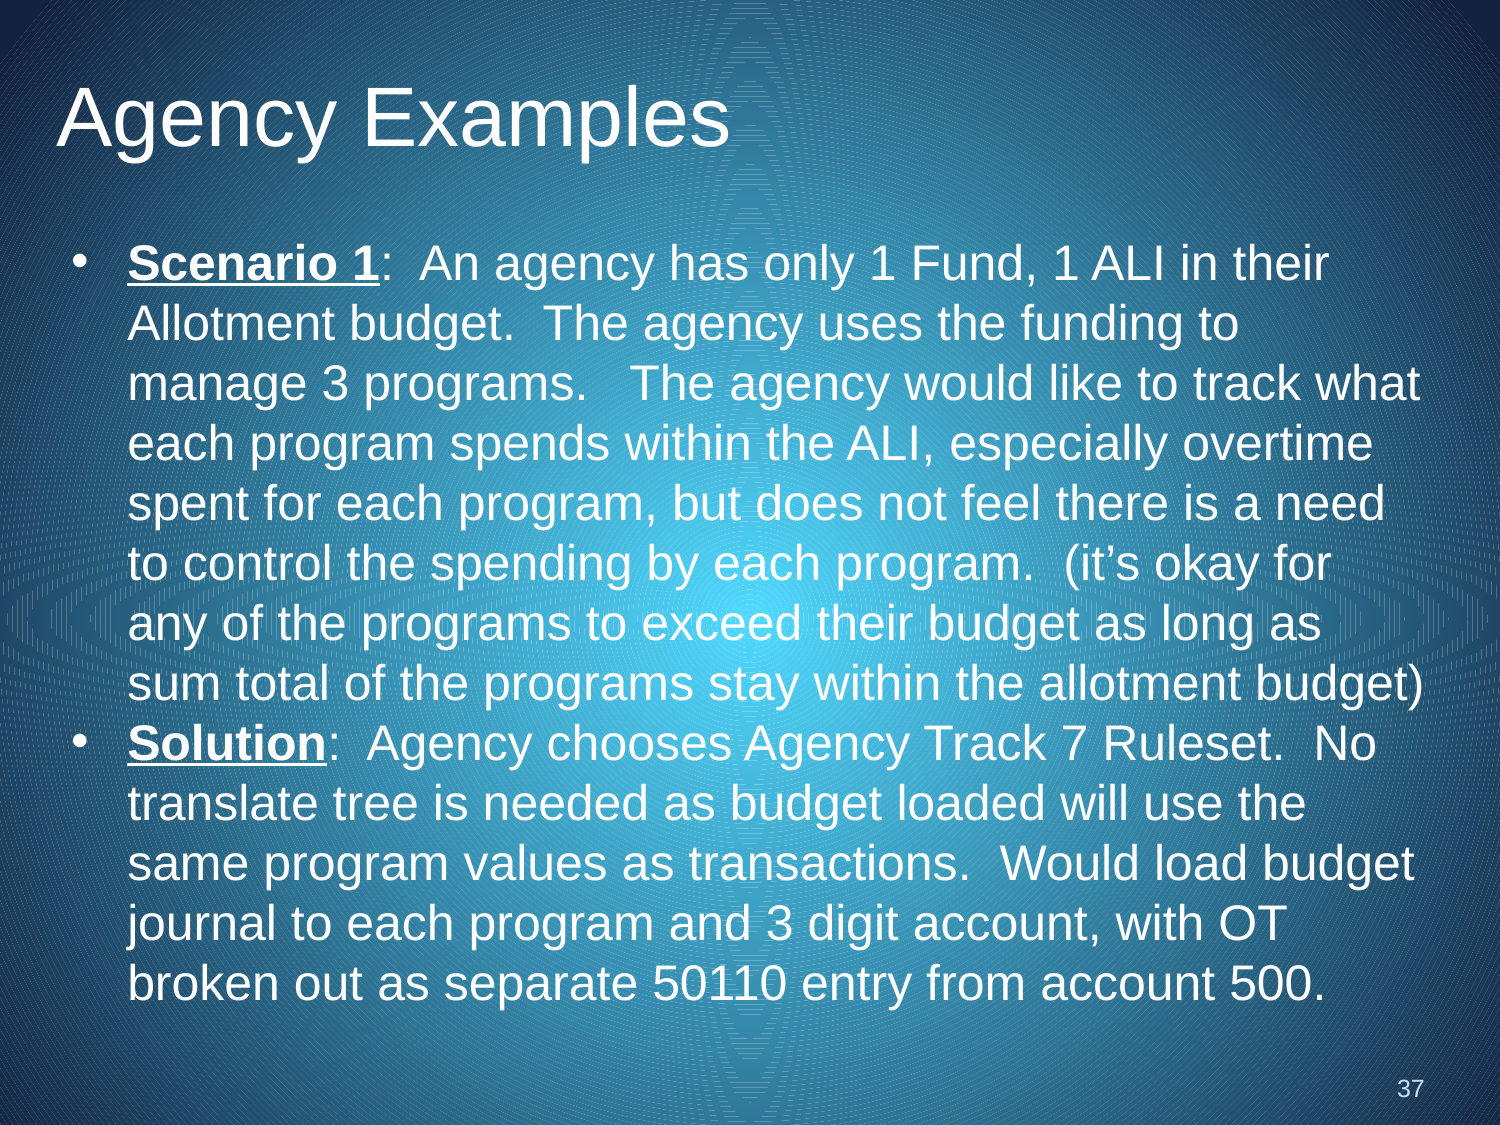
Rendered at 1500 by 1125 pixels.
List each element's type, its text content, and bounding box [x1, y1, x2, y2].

text_box Scenario 1: An agency has only 1 Fund, 1 ALI in their Allotment budget. The agency uses the funding to manage 3 programs. The agency would like to track what each program spends within the ALI, especially overtime spent for each program, but does not feel there is a need to control the spending by each program. (it’s okay for any of the programs to exceed their budget as long as sum total of the programs stay within the allotment budget) Solution: Agency chooses Agency Track 7 Ruleset. No translate tree is needed as budget loaded will use the same program values as transactions. Would load budget journal to each program and 3 digit account, with OT broken out as separate 50110 entry from account 500. [56, 222, 1442, 1018]
slide_number 37 [1299, 1042, 1425, 1103]
title Agency Examples [56, 54, 1419, 164]
